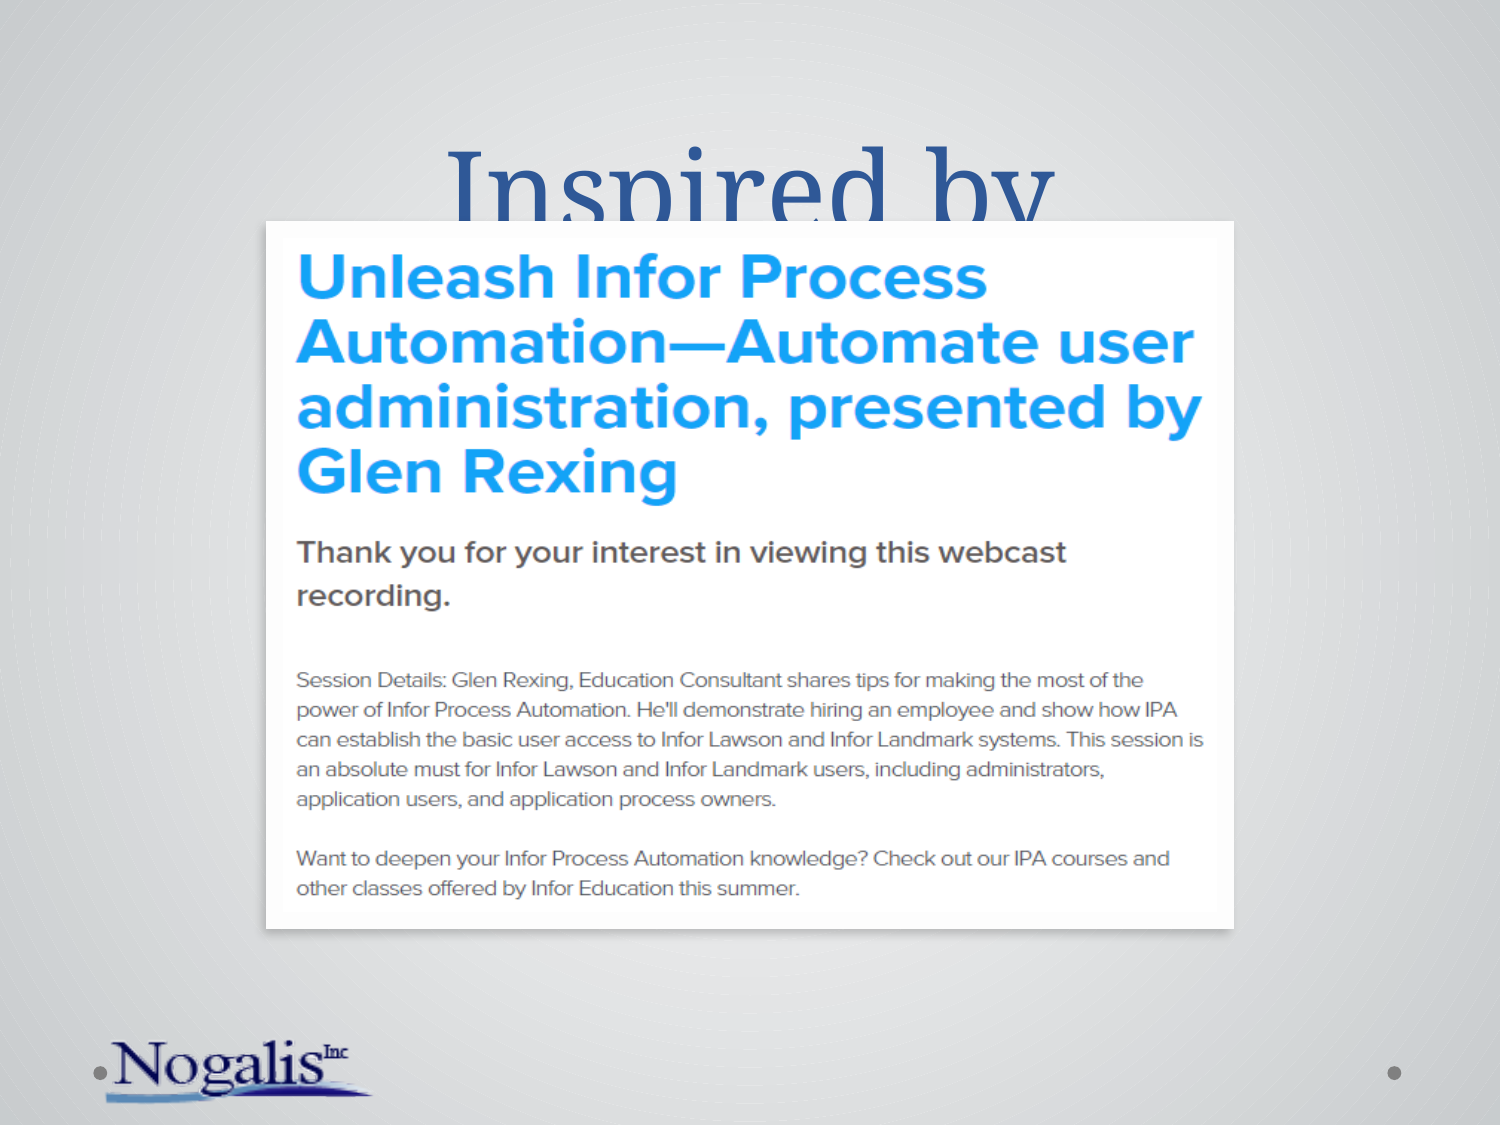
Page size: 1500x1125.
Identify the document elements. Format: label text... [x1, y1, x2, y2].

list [282, 237, 1218, 913]
picture [88, 1030, 379, 1116]
title Inspired by [75, 0, 1425, 263]
